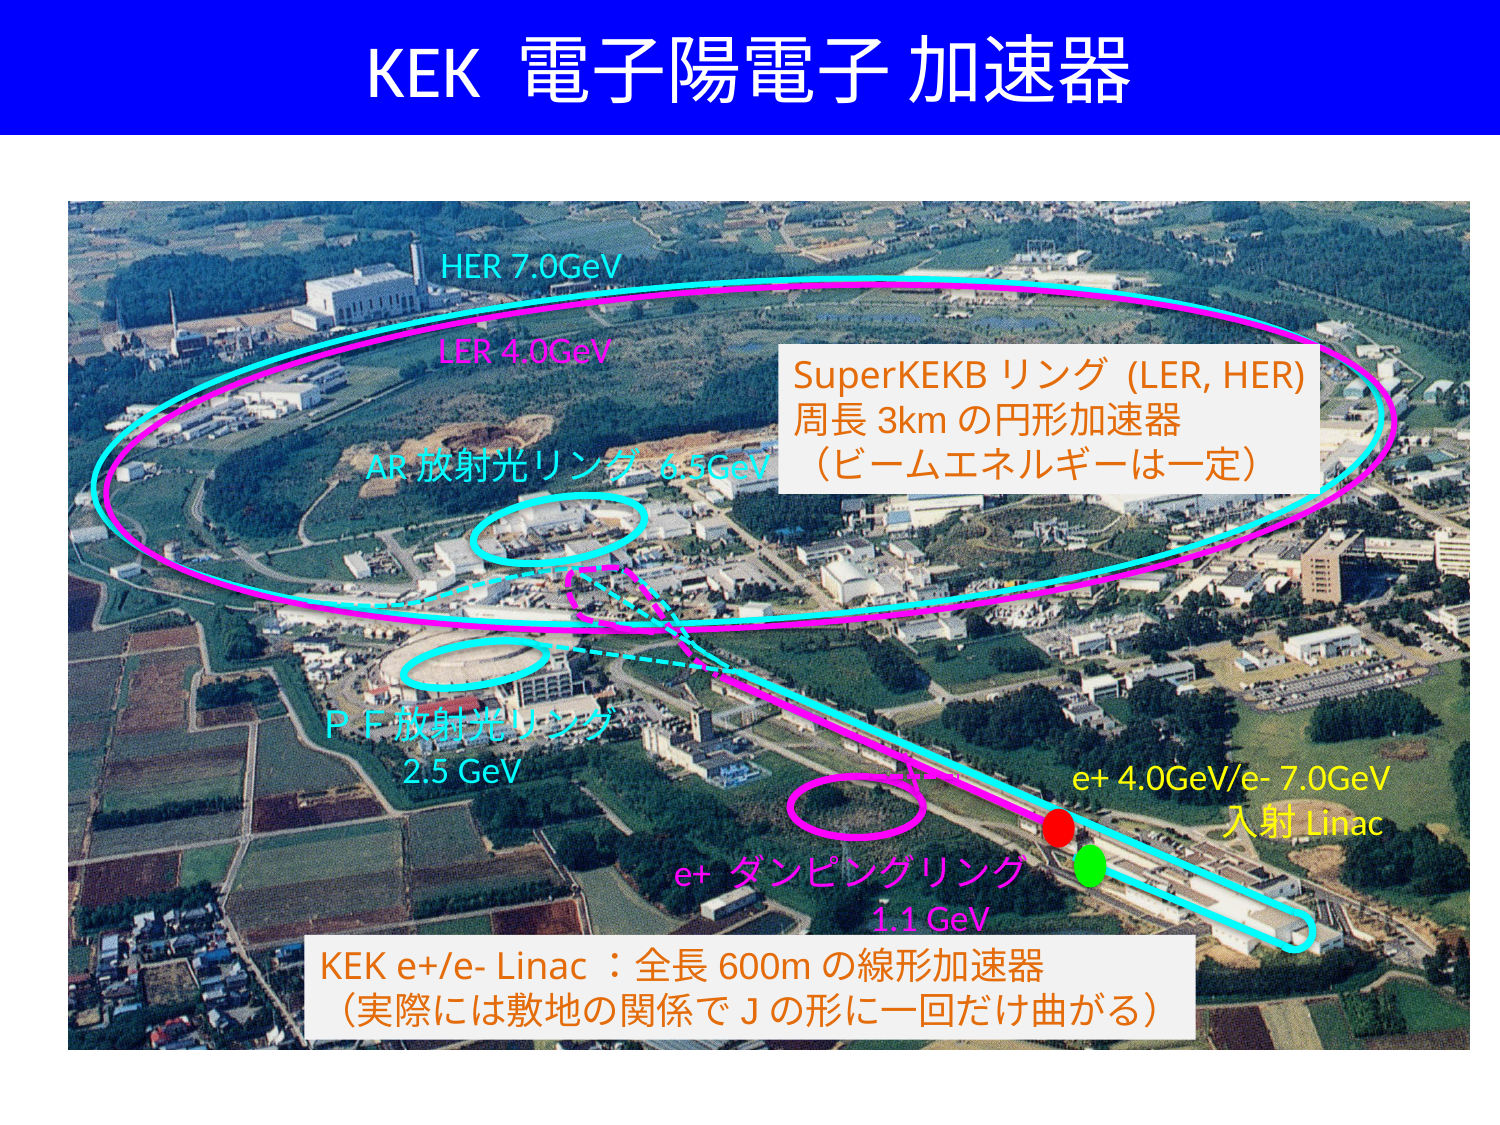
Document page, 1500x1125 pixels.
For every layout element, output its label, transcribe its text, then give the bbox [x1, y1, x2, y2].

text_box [720, 676, 1048, 823]
title KEK 電子陽電子 加速器 [0, 0, 1500, 135]
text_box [563, 560, 722, 663]
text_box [904, 752, 924, 808]
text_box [737, 671, 1295, 913]
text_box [522, 641, 740, 673]
picture [67, 200, 1470, 1051]
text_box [1073, 856, 1284, 947]
